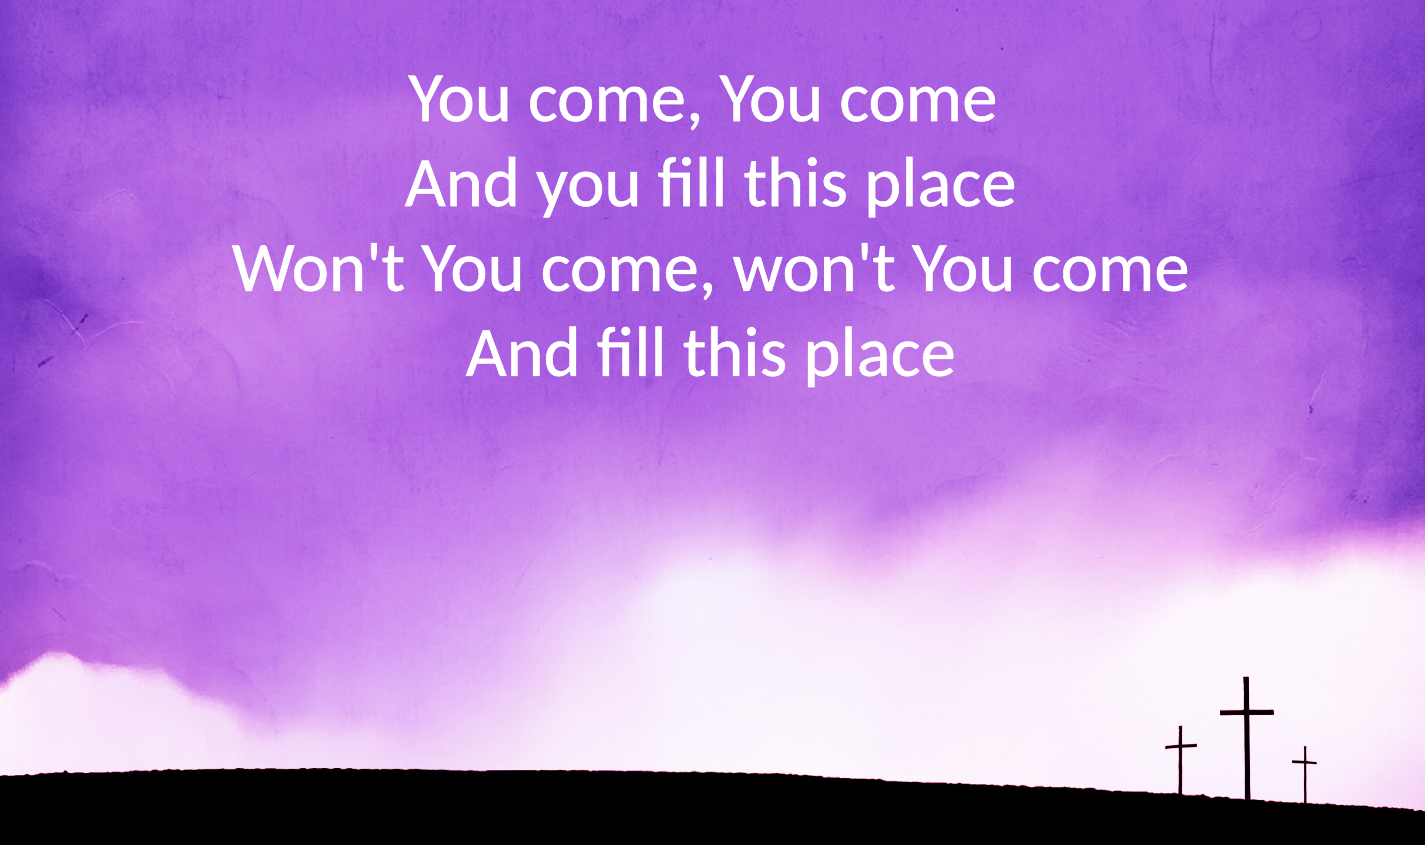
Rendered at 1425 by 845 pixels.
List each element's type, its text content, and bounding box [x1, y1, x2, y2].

text_box You come, You come And you fill this place Won't You come, won't You come And fill this place [49, 43, 1373, 435]
picture [0, 0, 1425, 845]
